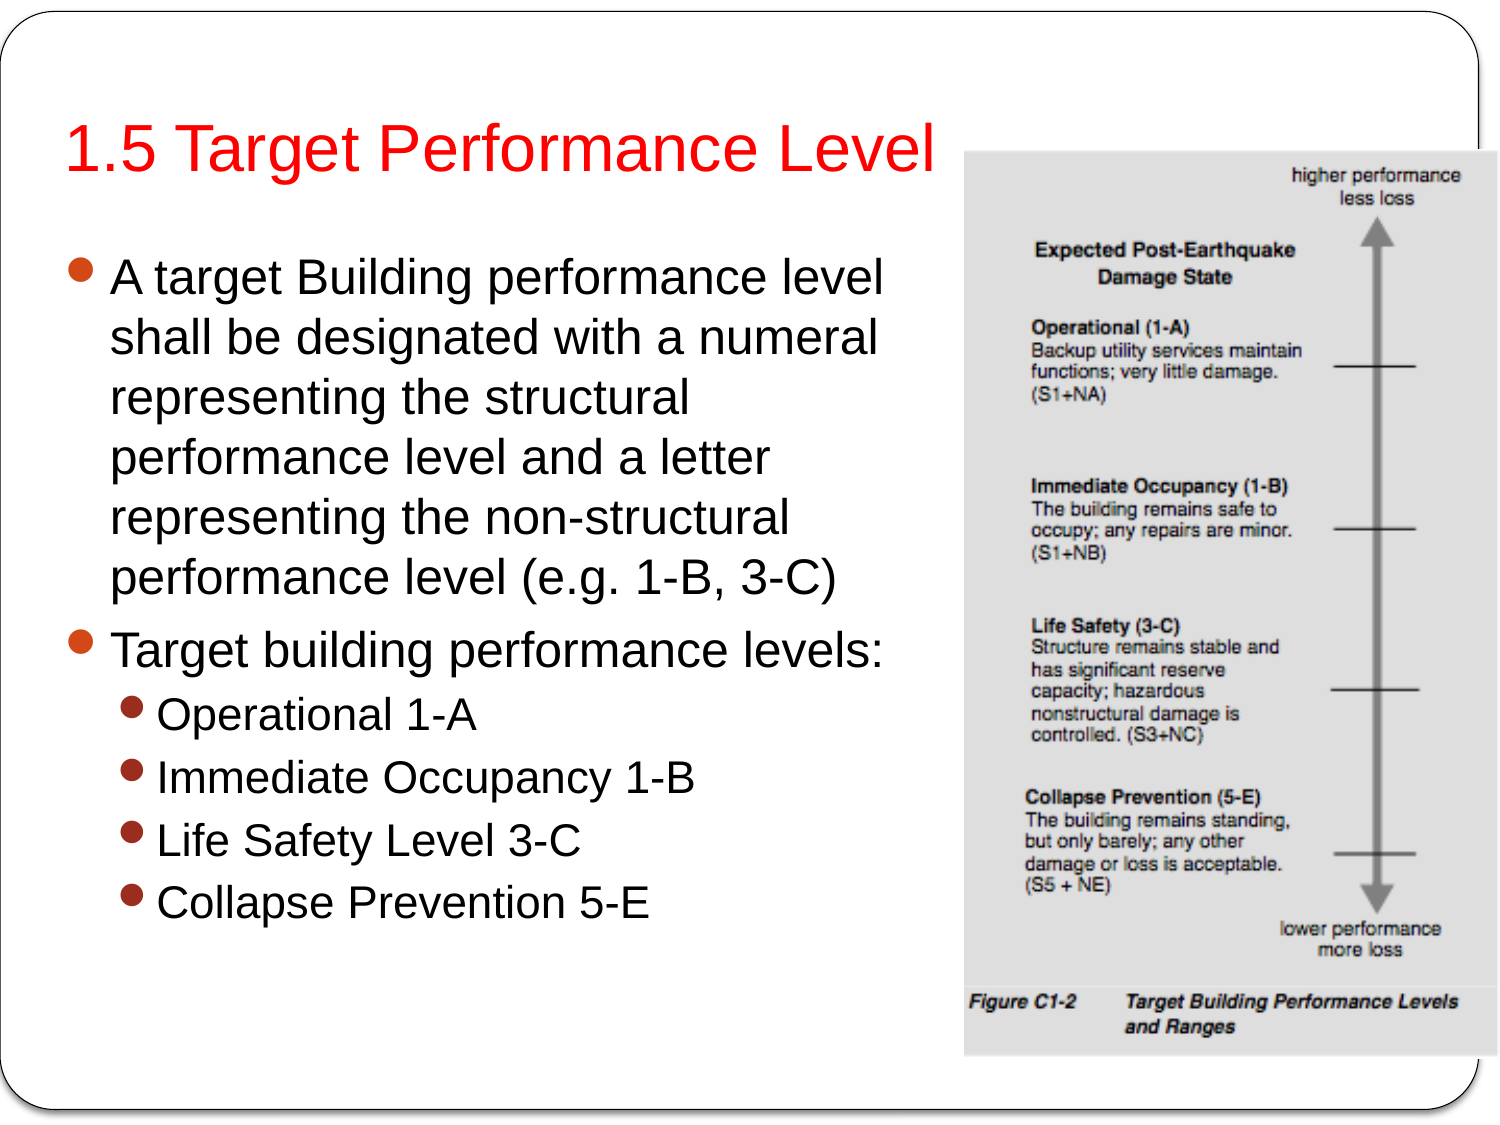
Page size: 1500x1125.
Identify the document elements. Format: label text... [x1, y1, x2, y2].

list A target Building performance level shall be designated with a numeral representing the structural performance level and a letter representing the non-structural performance level (e.g. 1-B, 3-C) Target building performance levels: Operational 1-A Immediate Occupancy 1-B Life Safety Level 3-C Collapse Prevention 5-E [50, 237, 965, 1125]
picture [964, 149, 1500, 1059]
title 1.5 Target Performance Level [50, 12, 1425, 200]
